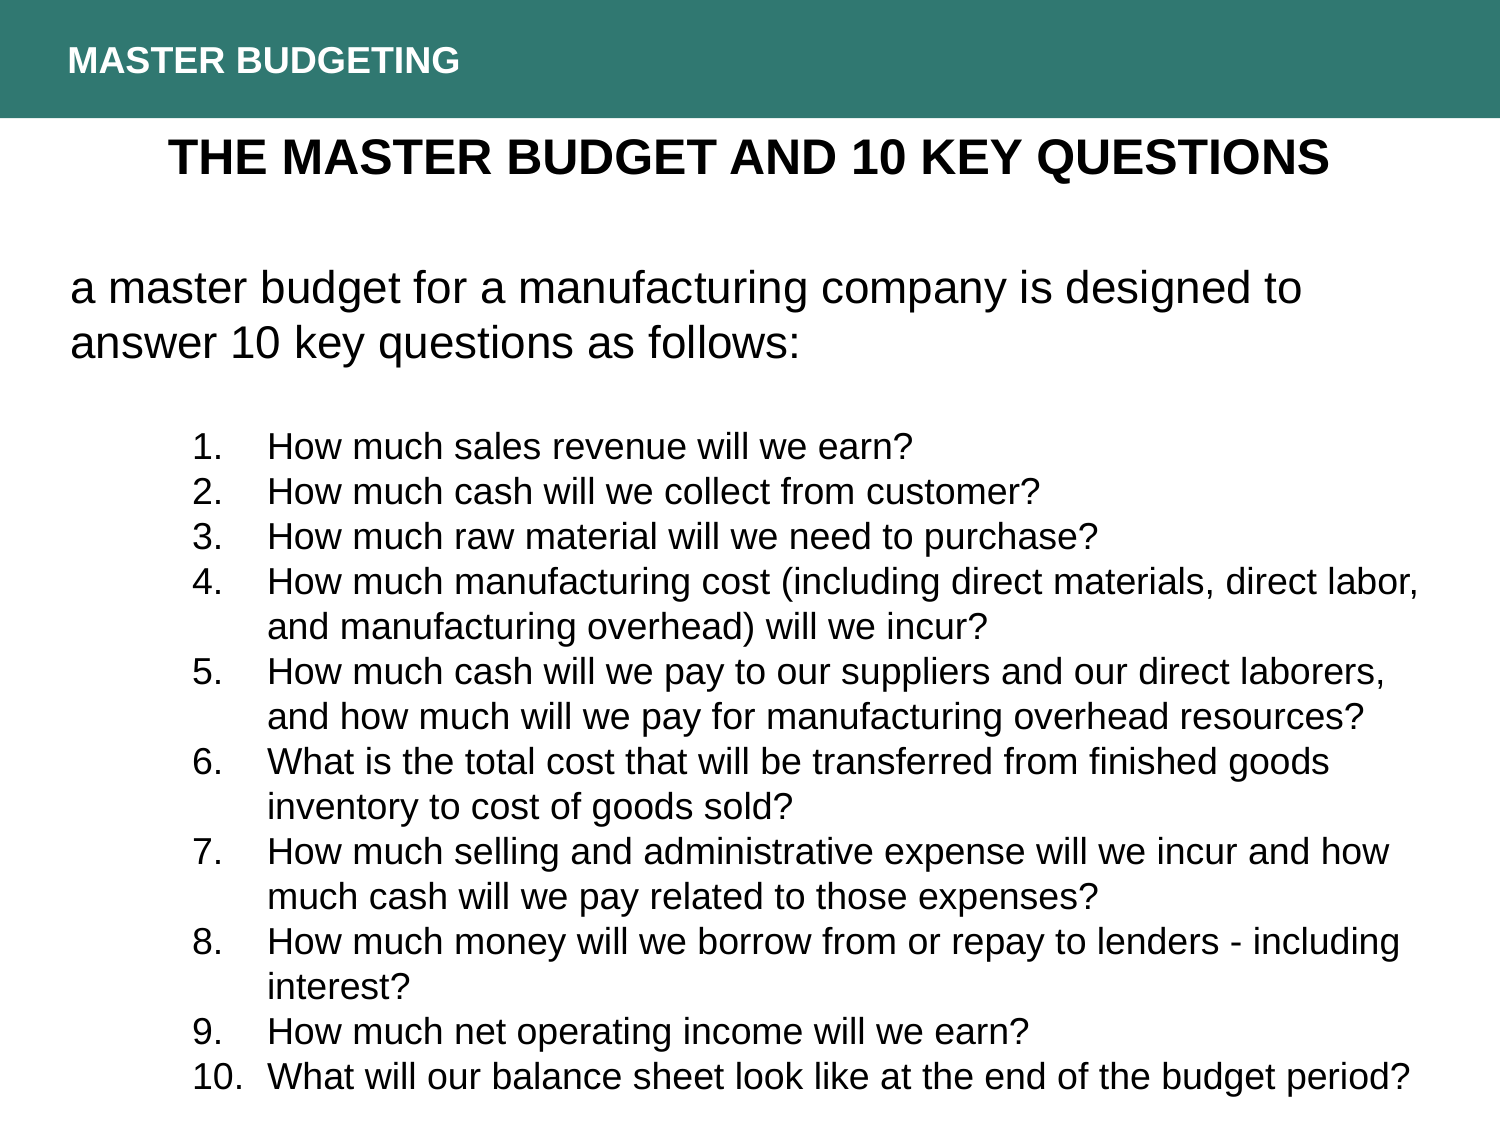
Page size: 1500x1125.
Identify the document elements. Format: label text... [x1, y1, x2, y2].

text_box MASTER BUDGETING [0, 0, 1500, 120]
text_box a master budget for a manufacturing company is designed to answer 10 key questions as follows: How much sales revenue will we earn? How much cash will we collect from customer? How much raw material will we need to purchase? How much manufacturing cost (including direct materials, direct labor, and manufacturing overhead) will we incur? How much cash will we pay to our suppliers and our direct laborers, and how much will we pay for manufacturing overhead resources? What is the total cost that will be transferred from finished goods inventory to cost of goods sold? How much selling and administrative expense will we incur and how much cash will we pay related to those expenses? How much money will we borrow from or repay to lenders - including interest? How much net operating income will we earn? What will our balance sheet look like at the end of the budget period? [55, 249, 1446, 1105]
text_box THE MASTER BUDGET AND 10 KEY QUESTIONS [55, 117, 1444, 193]
